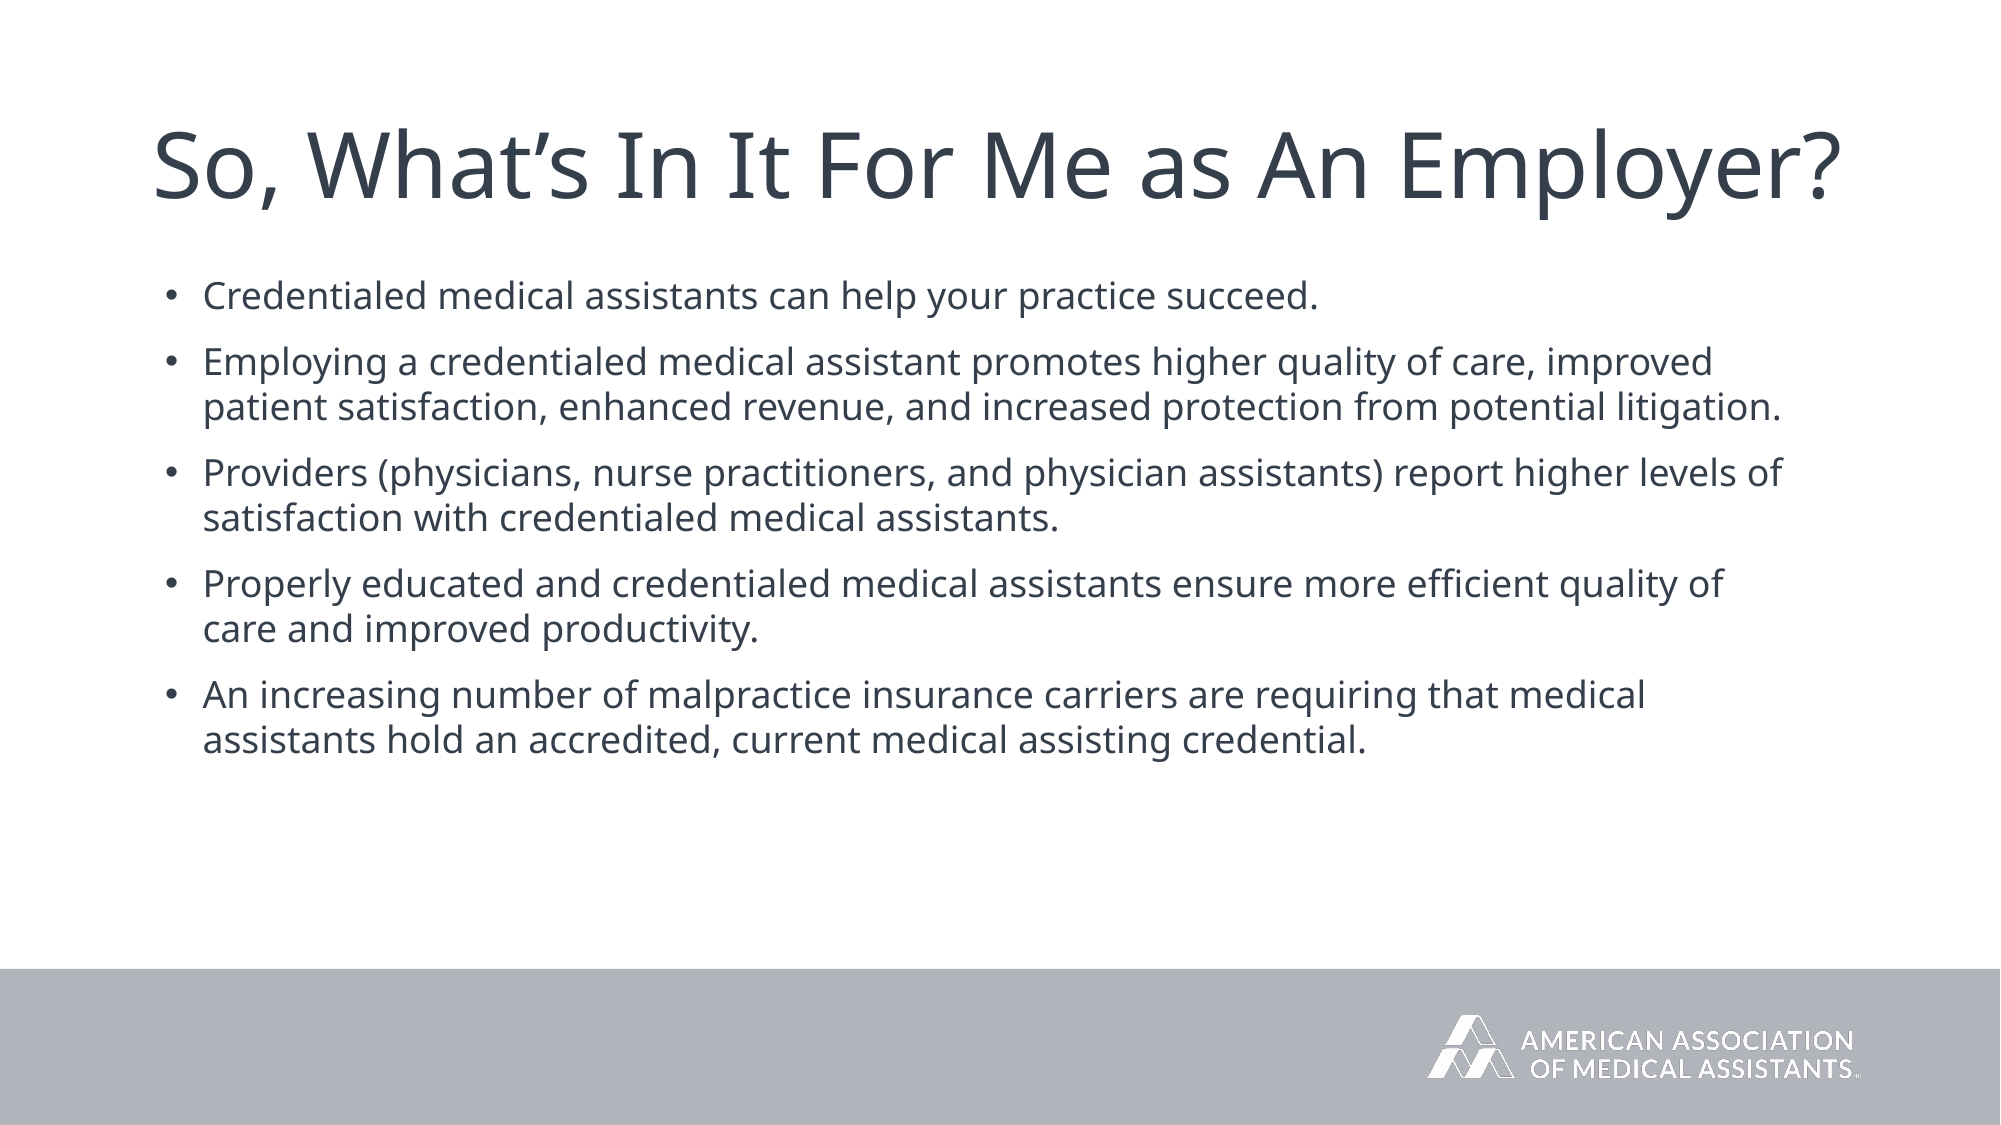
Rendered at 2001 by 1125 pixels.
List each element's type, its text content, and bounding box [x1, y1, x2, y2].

title So, What’s In It For Me as An Employer? [137, 59, 1863, 278]
list Credentialed medical assistants can help your practice succeed. Employing a credentialed medical assistant promotes higher quality of care, improved patient satisfaction, enhanced revenue, and increased protection from potential litigation. Providers (physicians, nurse practitioners, and physician assistants) report higher levels of satisfaction with credentialed medical assistants. Properly educated and credentialed medical assistants ensure more efficient quality of care and improved productivity. An increasing number of malpractice insurance carriers are requiring that medical assistants hold an accredited, current medical assisting credential. [150, 264, 1823, 1018]
picture [1423, 1015, 1863, 1079]
